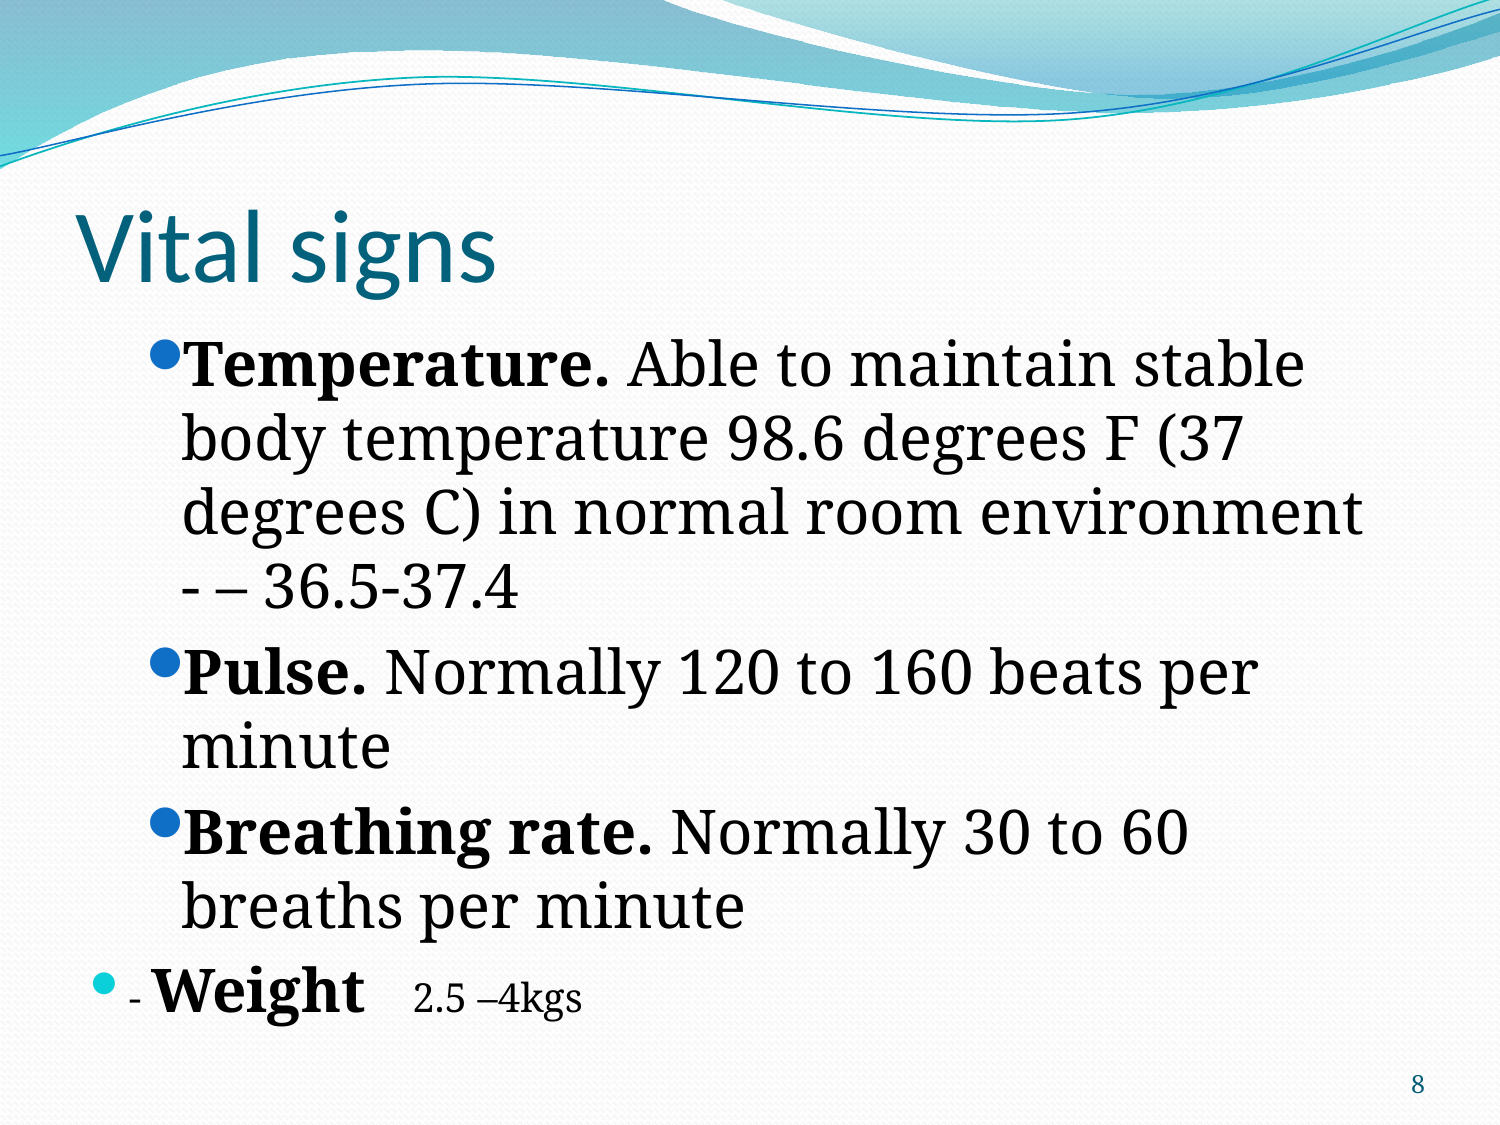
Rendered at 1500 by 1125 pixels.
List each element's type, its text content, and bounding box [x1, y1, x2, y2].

list Temperature. Able to maintain stable body temperature 98.6 degrees F (37 degrees C) in normal room environment - – 36.5-37.4 Pulse. Normally 120 to 160 beats per minute Breathing rate. Normally 30 to 60 breaths per minute - Weight 2.5 –4kgs [75, 317, 1425, 1038]
slide_number 8 [1299, 1042, 1425, 1103]
title Vital signs [75, 115, 1425, 303]
